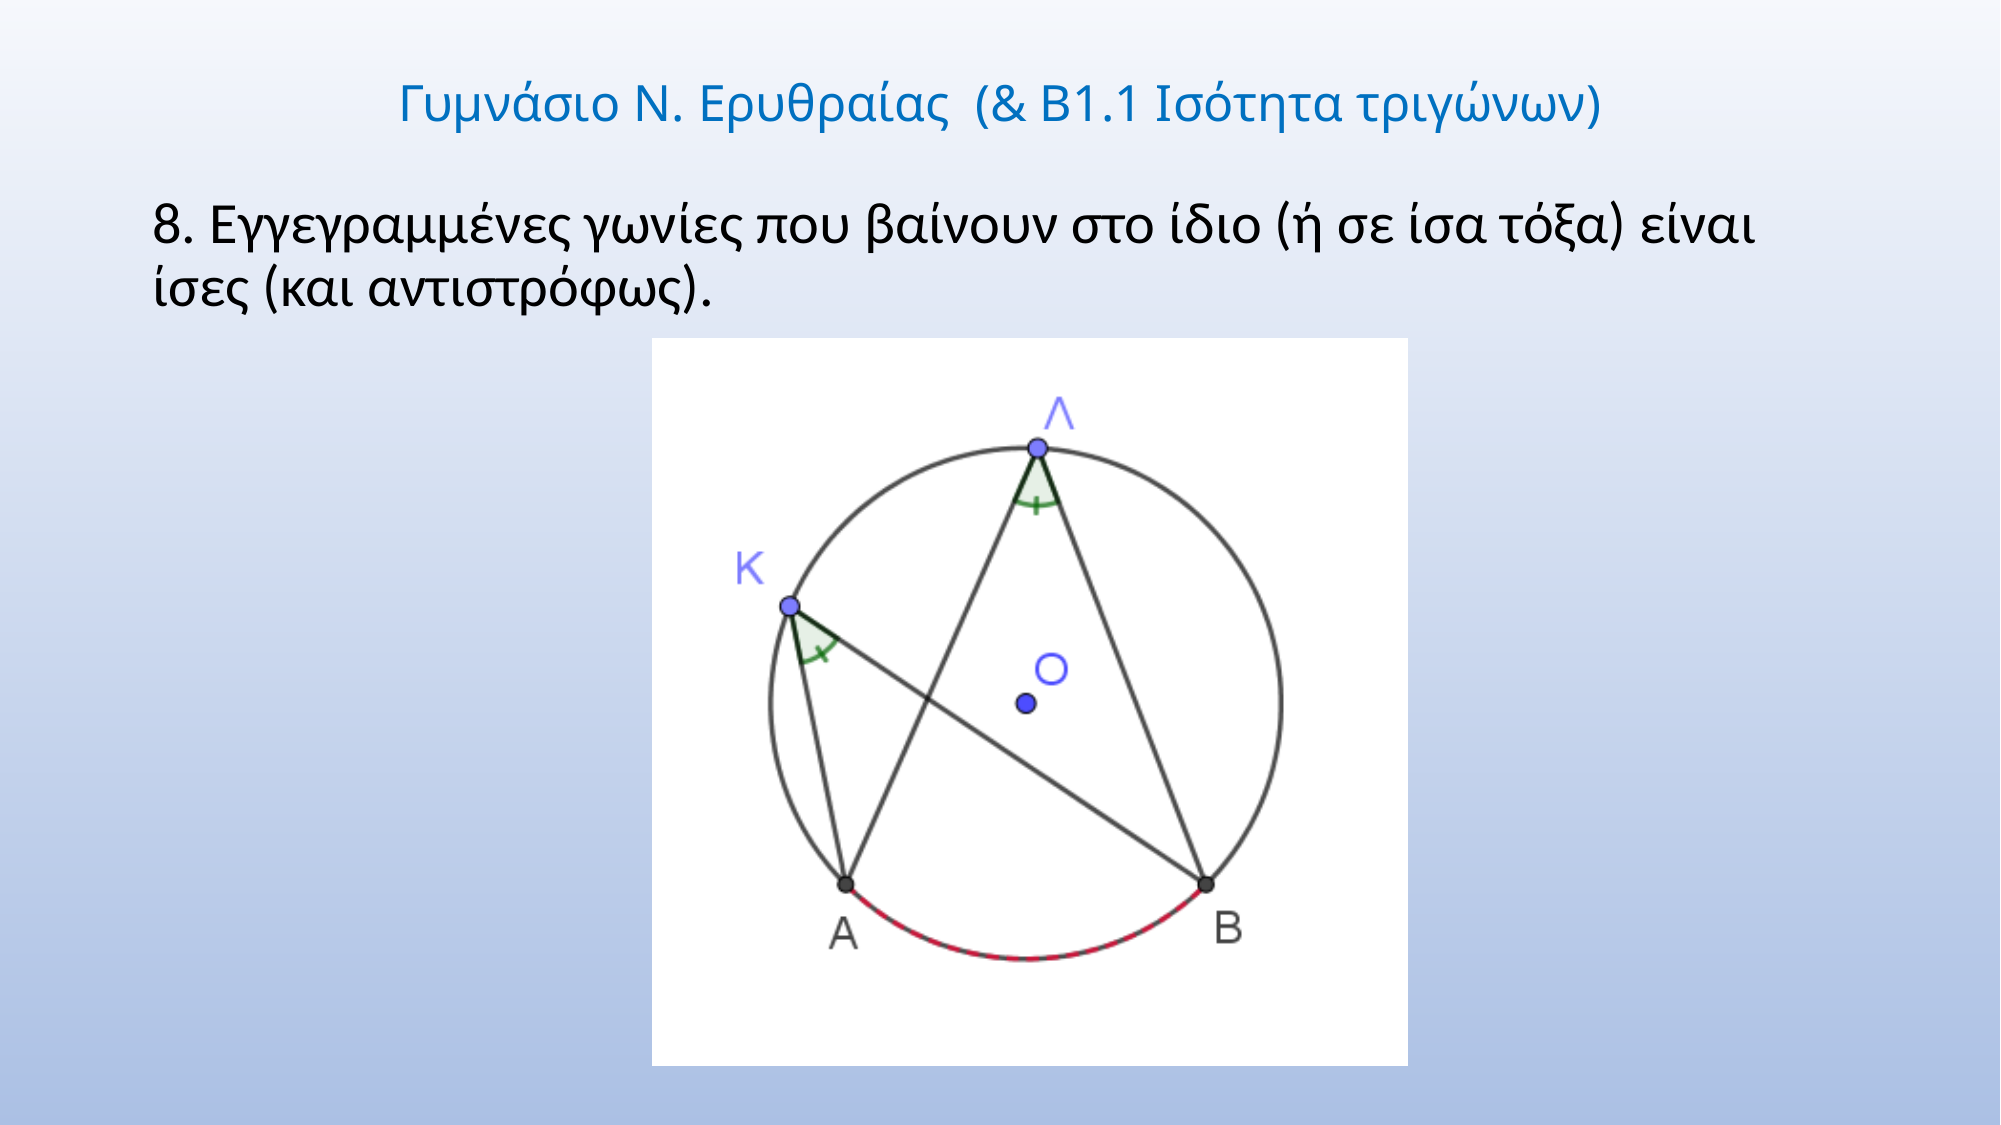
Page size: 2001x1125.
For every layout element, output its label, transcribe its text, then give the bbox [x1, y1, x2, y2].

picture [652, 338, 1408, 1066]
list 8. Εγγεγραμμένες γωνίες που βαίνουν στο ίδιο (ή σε ίσα τόξα) είναι ίσες (και αντιστρόφως). [137, 185, 1863, 1014]
title Γυμνάσιο Ν. Ερυθραίας (& Β1.1 Ισότητα τριγώνων) [137, 59, 1863, 150]
